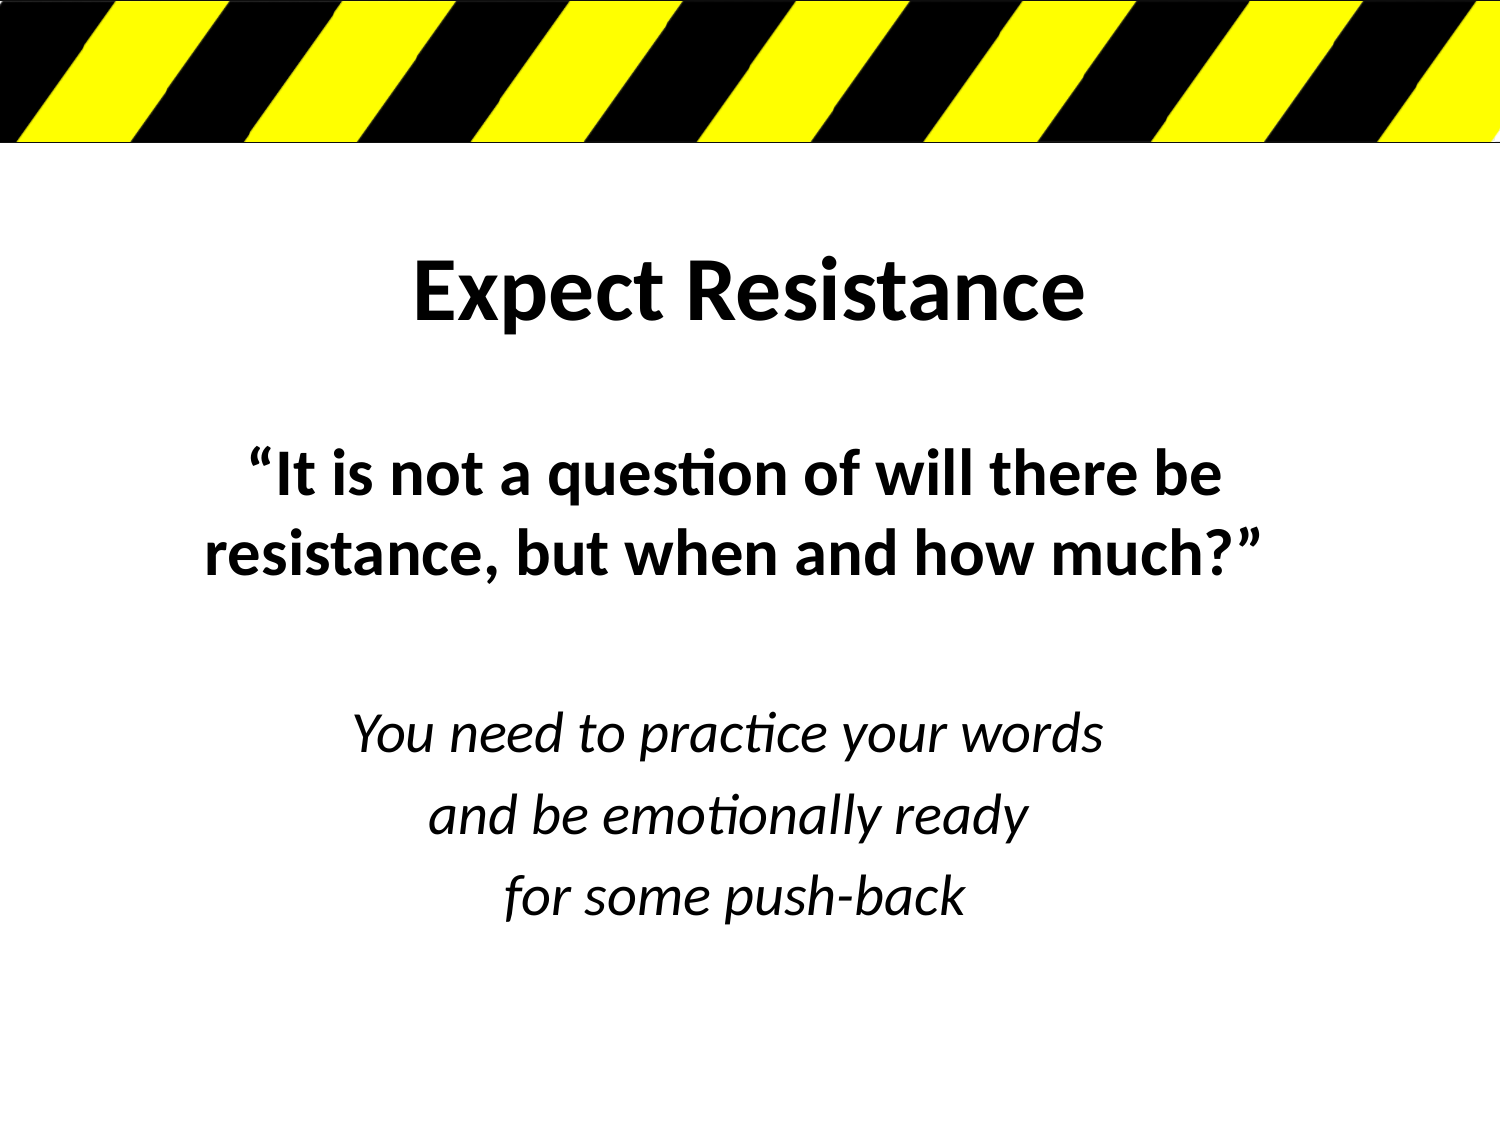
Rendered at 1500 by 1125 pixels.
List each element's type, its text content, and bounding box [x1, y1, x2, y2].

list “It is not a question of will there be resistance, but when and how much?” You need to practice your words and be emotionally ready for some push-back [164, 421, 1307, 1125]
title Expect Resistance [75, 190, 1425, 378]
picture [0, 0, 1500, 143]
